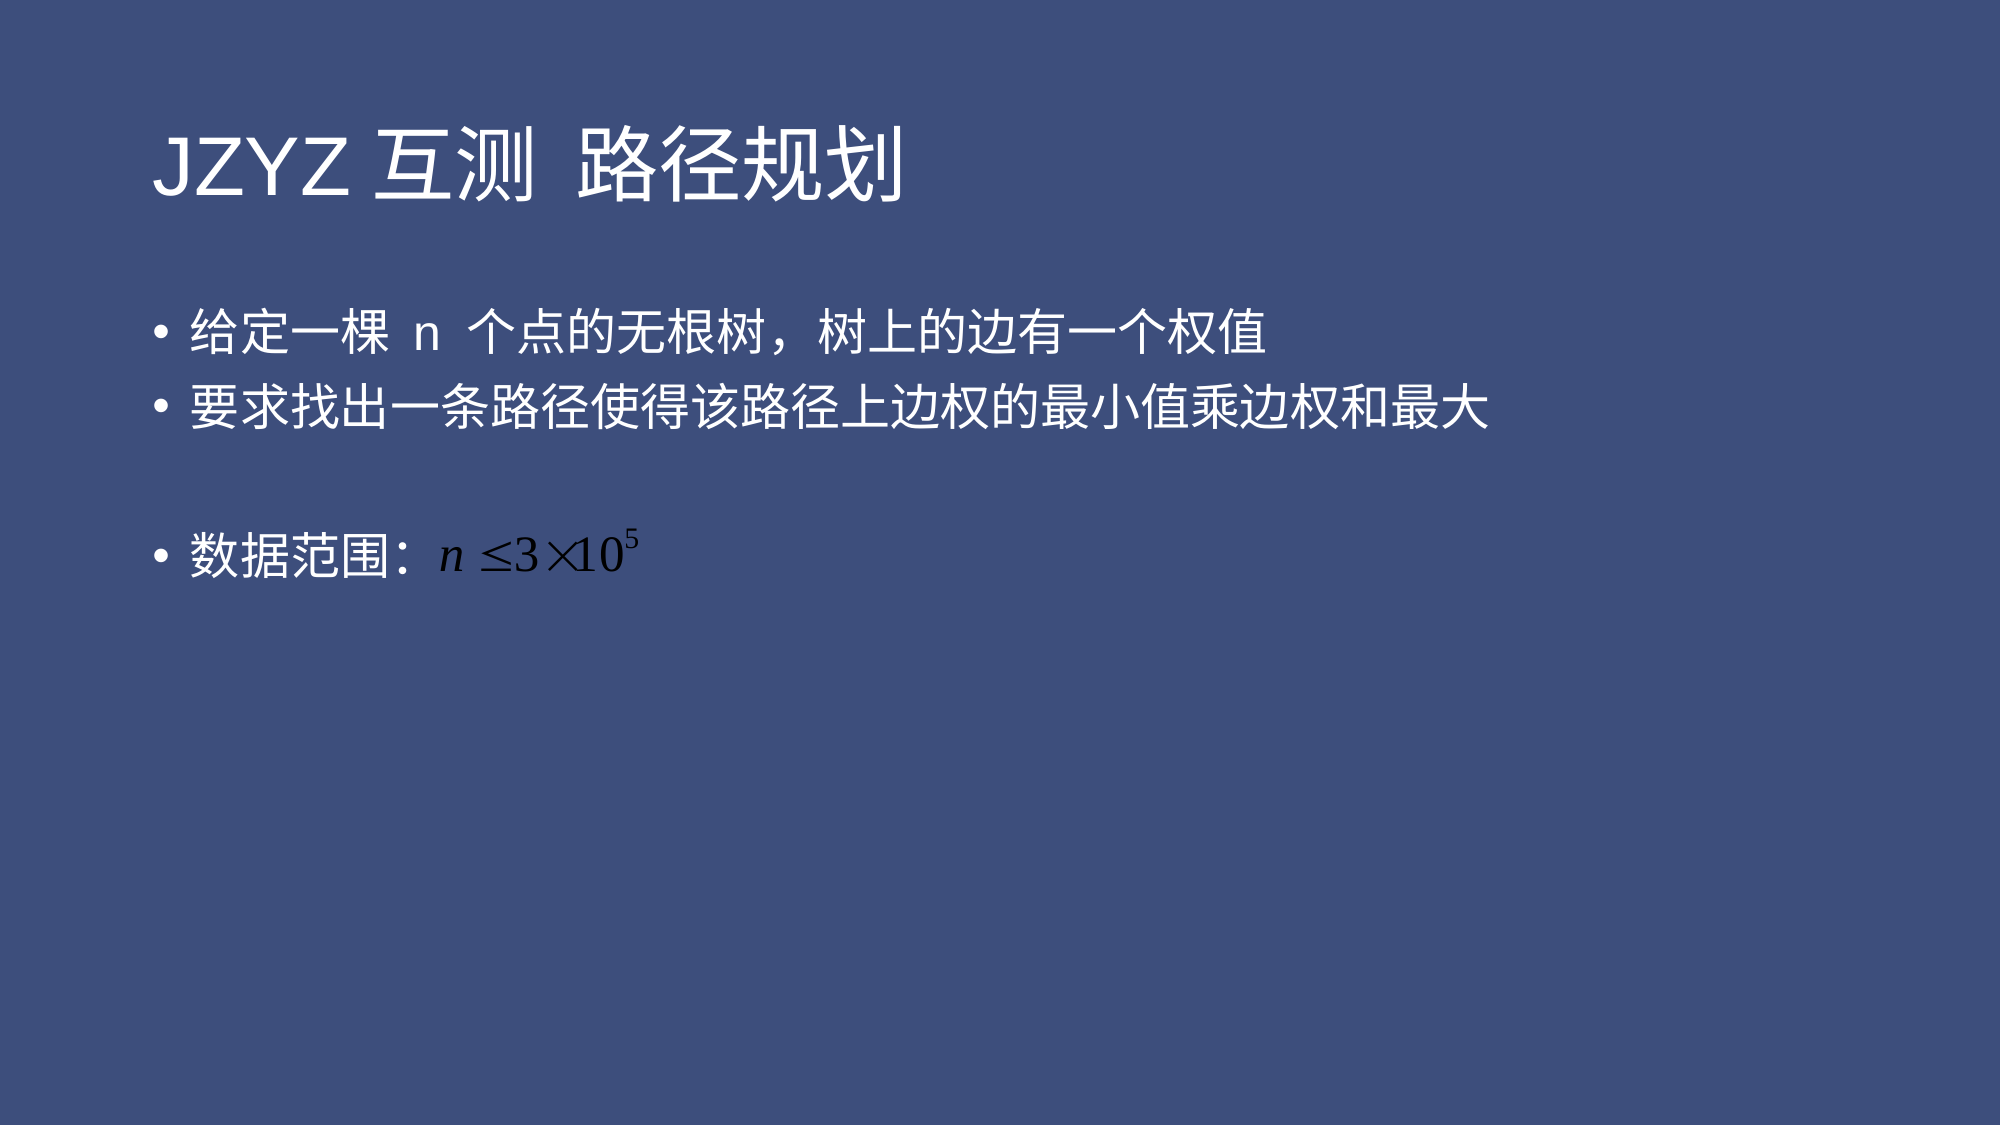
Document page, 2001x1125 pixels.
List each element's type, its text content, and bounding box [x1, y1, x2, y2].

list 给定一棵 n 个点的无根树，树上的边有一个权值 要求找出一条路径使得该路径上边权的最小值乘边权和最大 数据范围： [137, 299, 1863, 1014]
title JZYZ互测 路径规划 [137, 59, 1863, 278]
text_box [431, 515, 649, 584]
